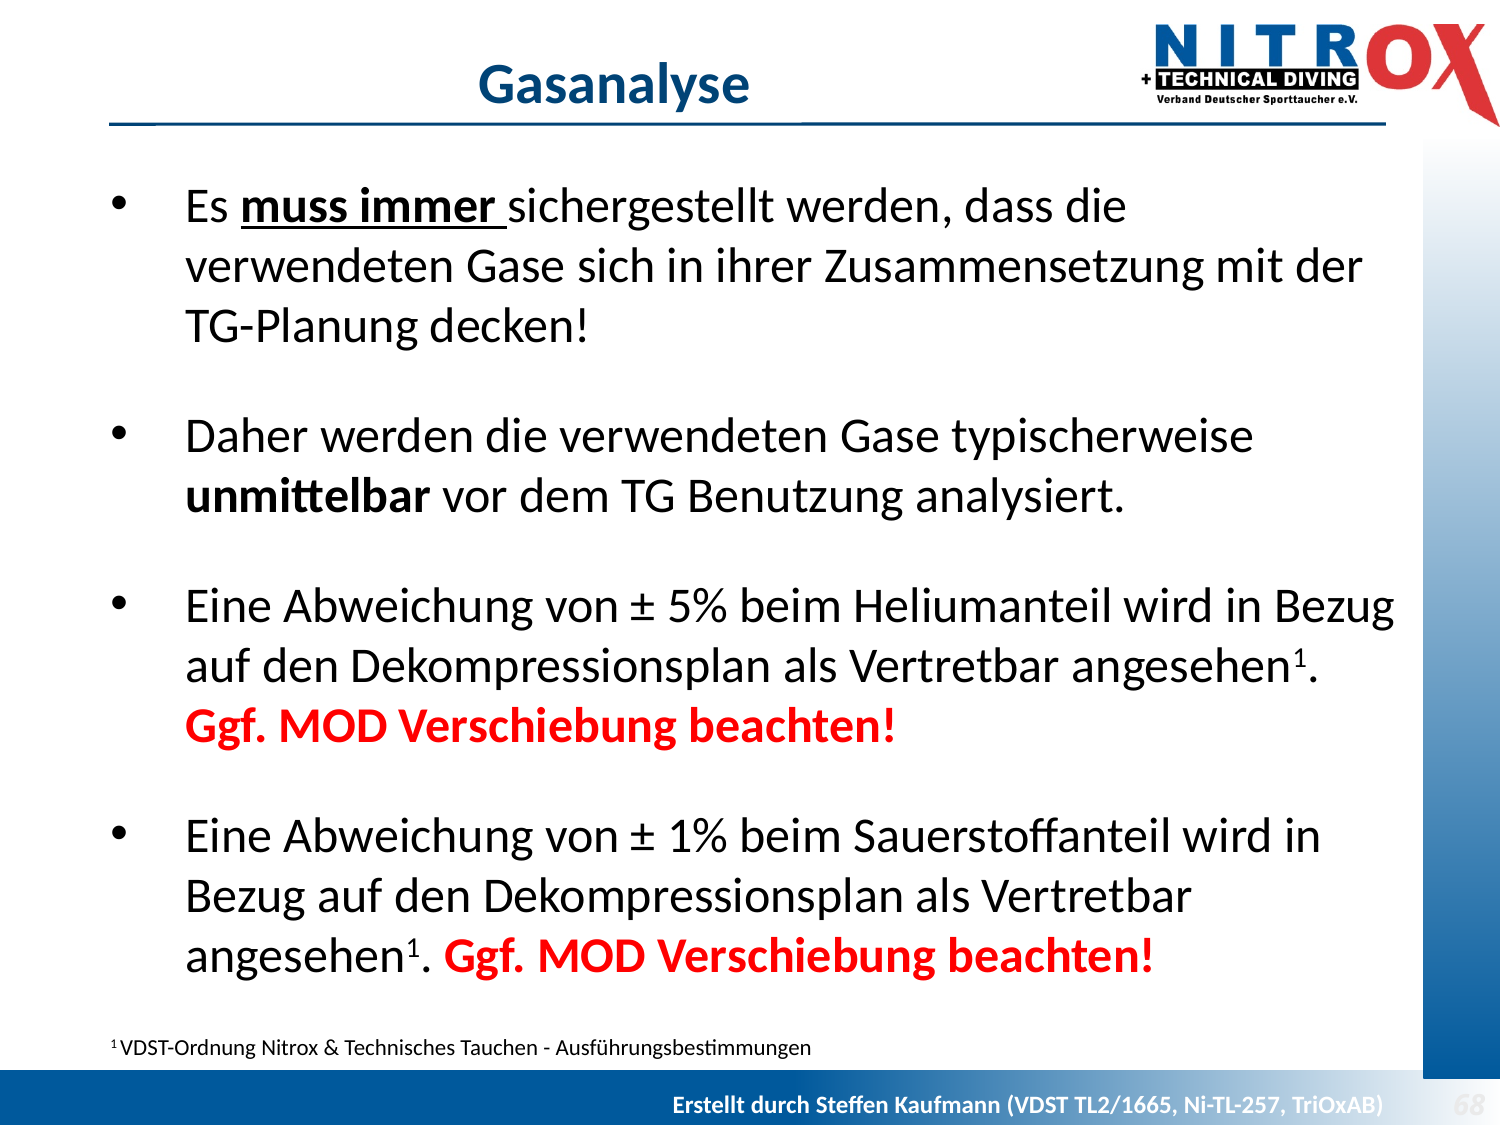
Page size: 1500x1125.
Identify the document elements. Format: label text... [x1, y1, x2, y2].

list Es muss immer sichergestellt werden, dass die verwendeten Gase sich in ihrer Zusammensetzung mit der TG-Planung decken! Daher werden die verwendeten Gase typischerweise unmittelbar vor dem TG Benutzung analysiert. Eine Abweichung von ± 5% beim Heliumanteil wird in Bezug auf den Dekompressionsplan als Vertretbar angesehen1. Ggf. MOD Verschiebung beachten! Eine Abweichung von ± 1% beim Sauerstoffanteil wird in Bezug auf den Dekompressionsplan als Vertretbar angesehen1. Ggf. MOD Verschiebung beachten! 1 VDST-Ordnung Nitrox & Technisches Tauchen - Ausführungsbestimmungen [74, 172, 1400, 1095]
title Gasanalyse [88, 25, 1141, 172]
picture [1140, 24, 1500, 127]
